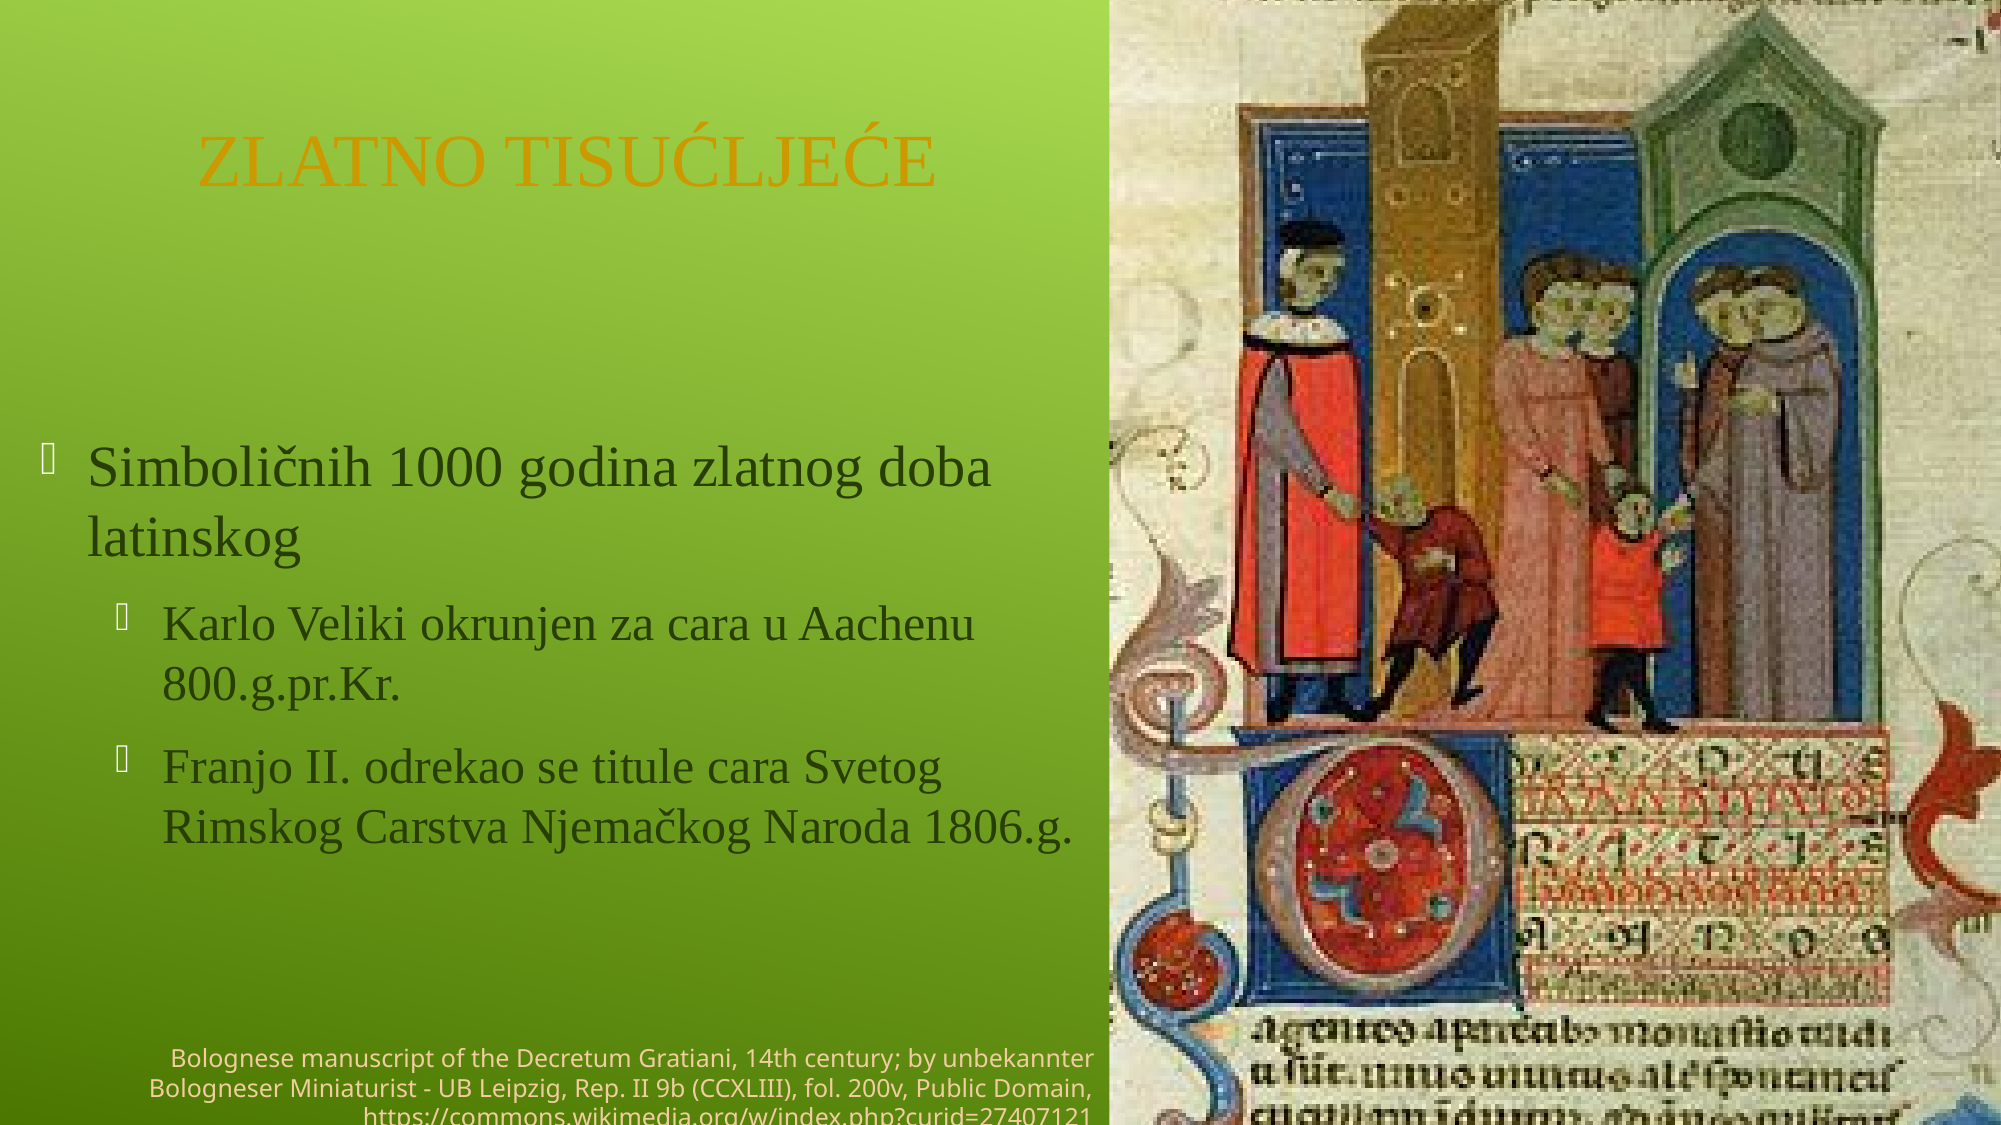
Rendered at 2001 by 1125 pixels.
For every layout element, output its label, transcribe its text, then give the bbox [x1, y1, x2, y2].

picture [1109, 0, 2001, 1125]
text_box Bolognese manuscript of the Decretum Gratiani, 14th century; by unbekannter Bologneser Miniaturist - UB Leipzig, Rep. II 9b (CCXLIII), fol. 200v, Public Domain, https://commons.wikimedia.org/w/index.php?curid=27407121 [25, 1034, 1109, 1125]
title Zlatno tisućljeće [98, 33, 1037, 247]
list Simboličnih 1000 godina zlatnog doba latinskog Karlo Veliki okrunjen za cara u Aachenu 800.g.pr.Kr. Franjo II. odrekao se titule cara Svetog Rimskog Carstva Njemačkog Naroda 1806.g. [25, 247, 1109, 1034]
